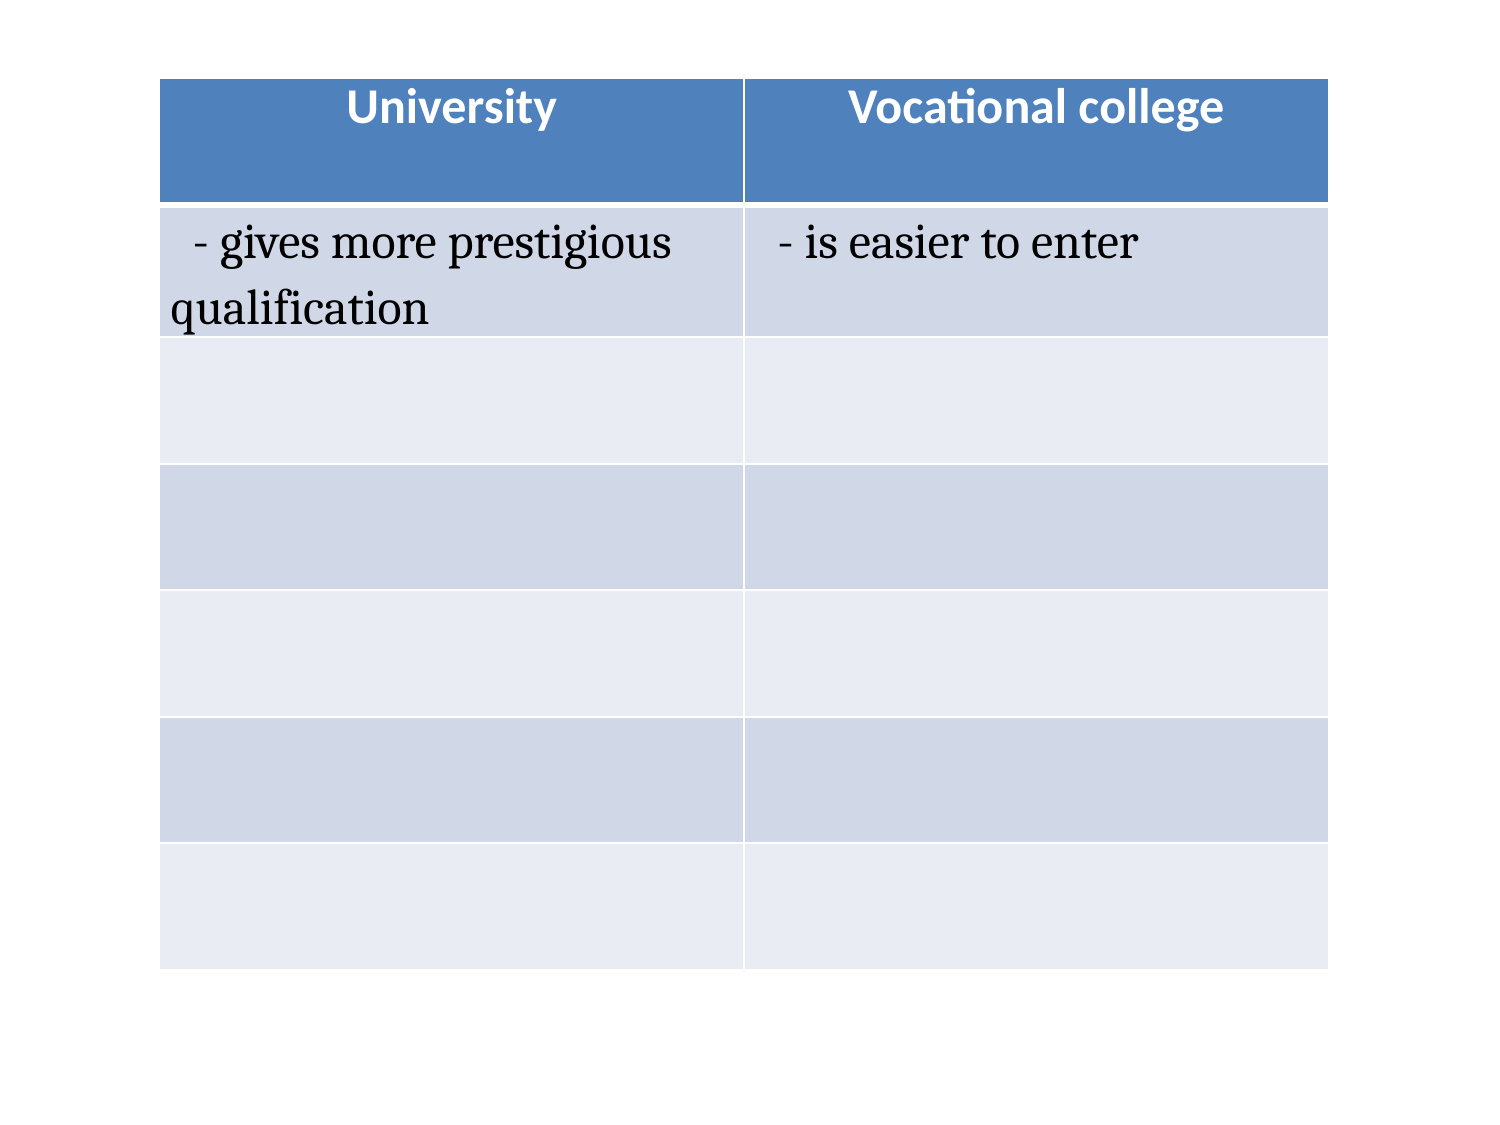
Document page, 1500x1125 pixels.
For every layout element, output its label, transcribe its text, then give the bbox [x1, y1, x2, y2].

table_cell [745, 844, 1328, 969]
table_header Vocational college [745, 79, 1328, 202]
table_cell [160, 844, 743, 969]
table_cell - is easier to enter [745, 208, 1328, 336]
table_cell - gives more prestigious qualification [160, 208, 743, 336]
table_header University [160, 79, 743, 202]
table_cell [160, 591, 743, 716]
table_cell [745, 338, 1328, 463]
table_cell [160, 465, 743, 589]
table_cell [160, 718, 743, 842]
table_cell [160, 338, 743, 463]
table_cell [745, 465, 1328, 589]
table_cell [745, 591, 1328, 716]
table_cell [745, 718, 1328, 842]
